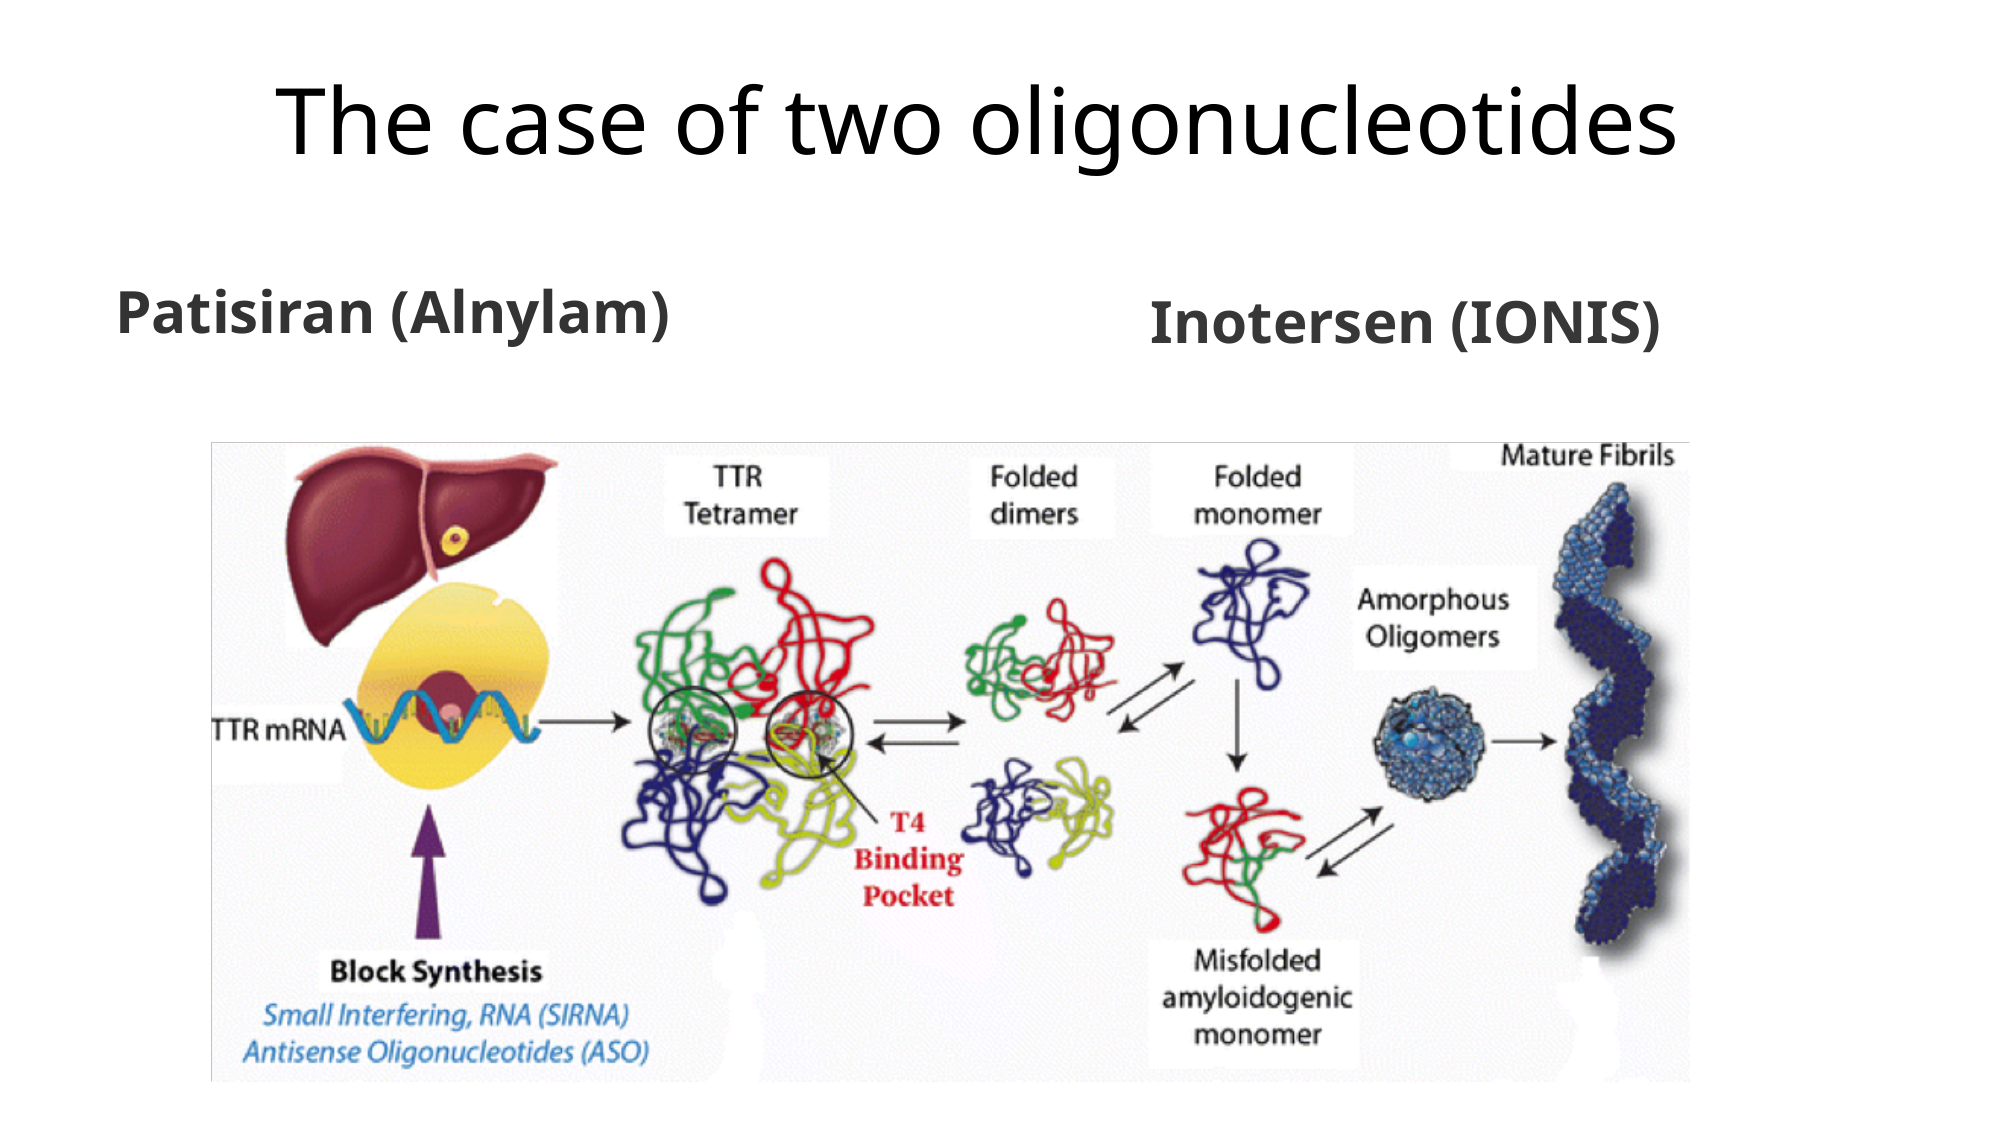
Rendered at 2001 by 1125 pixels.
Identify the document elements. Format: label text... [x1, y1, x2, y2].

text_box Patisiran (Alnylam) [100, 267, 685, 353]
title The case of two oligonucleotides [94, 59, 1863, 190]
picture [210, 441, 1691, 1083]
text_box Inotersen (IONIS) [1120, 277, 1677, 363]
